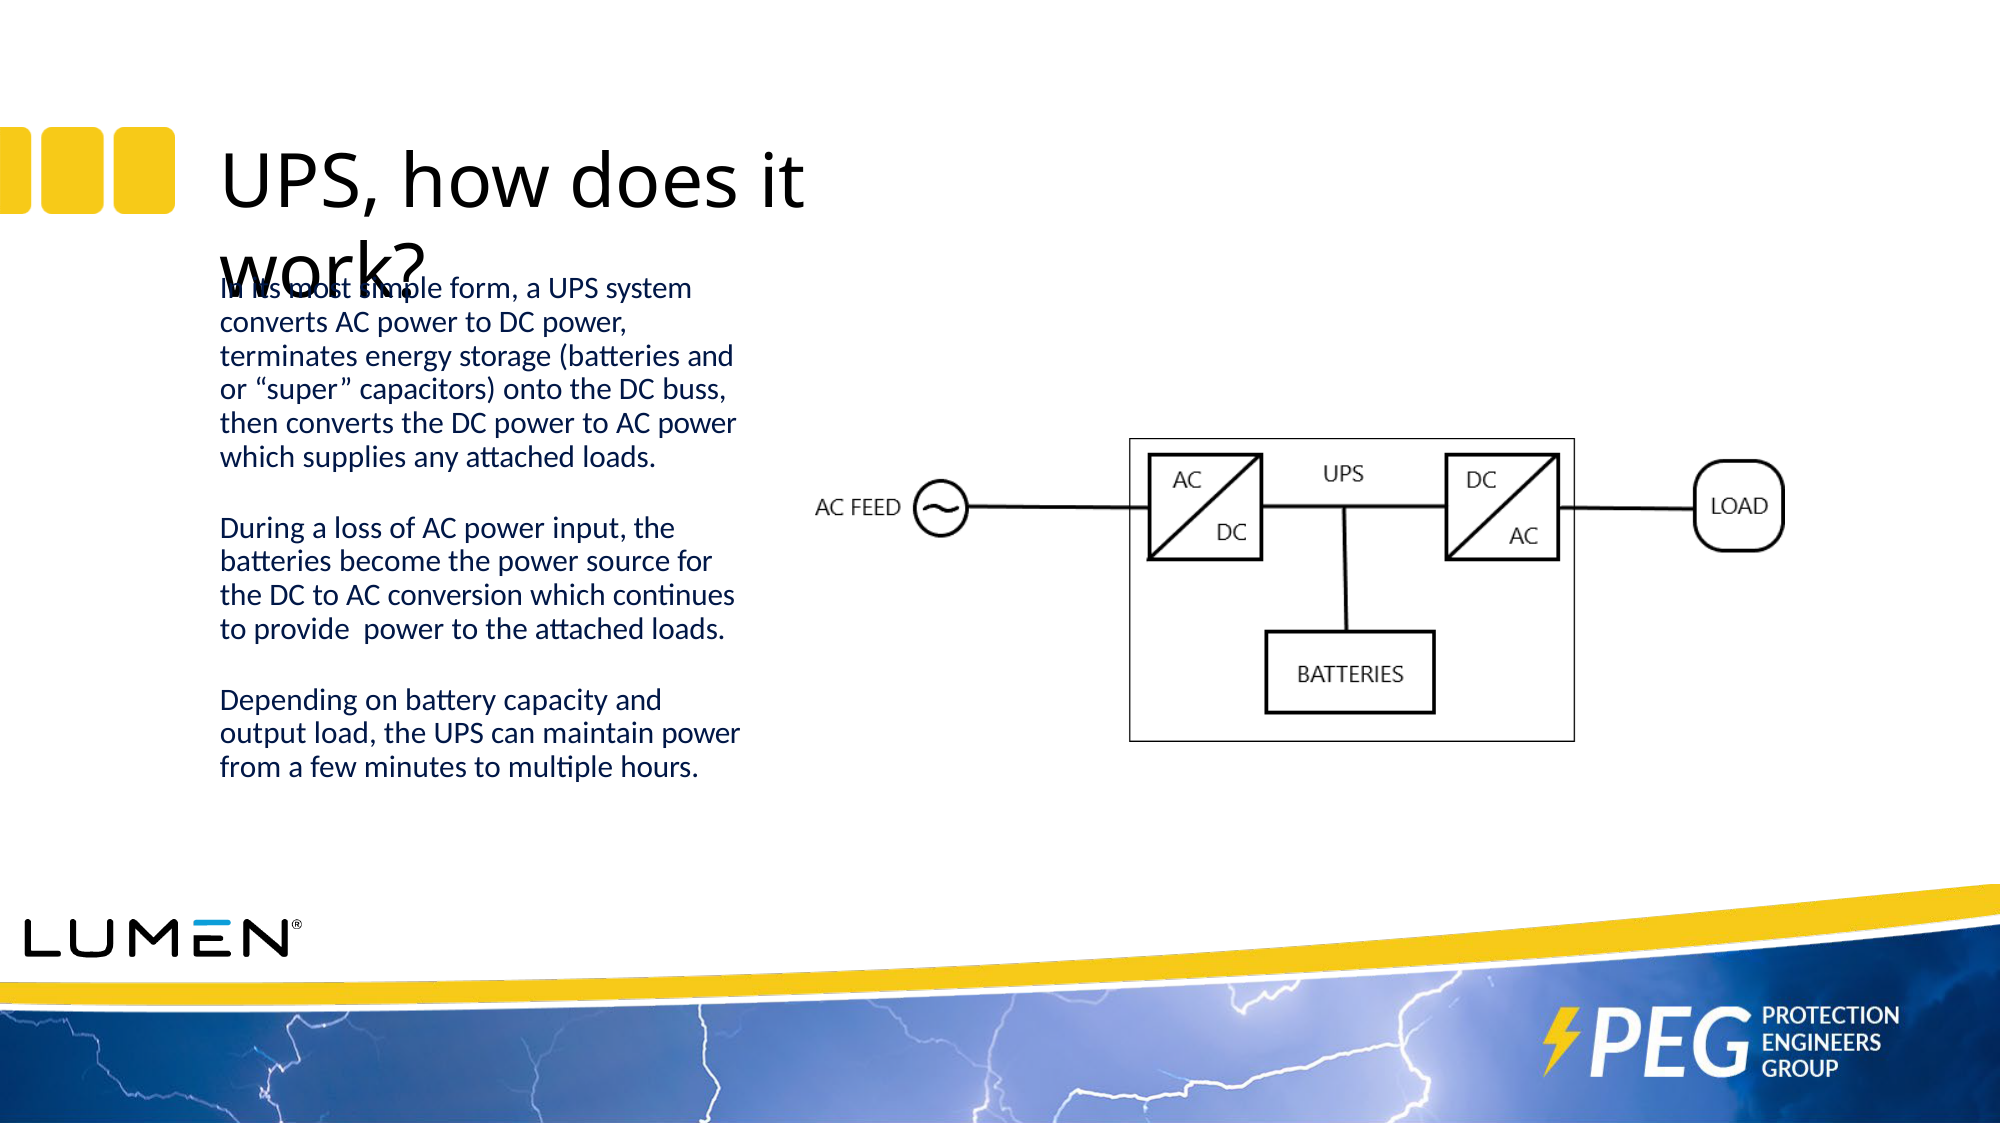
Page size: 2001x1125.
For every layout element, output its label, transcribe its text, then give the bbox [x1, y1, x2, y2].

picture [0, 127, 175, 214]
title UPS, how does it work? [217, 130, 916, 321]
text_box In its most simple form, a UPS system converts AC power to DC power, terminates energy storage (batteries and or “super” capacitors) onto the DC buss, then converts the DC power to AC power which supplies any attached loads. During a loss of AC power input, the batteries become the power source for the DC to AC conversion which continues to provide power to the attached loads. Depending on battery capacity and output load, the UPS can maintain power from a few minutes to multiple hours. [217, 264, 744, 784]
picture [815, 438, 1785, 742]
picture [0, 884, 2000, 1125]
